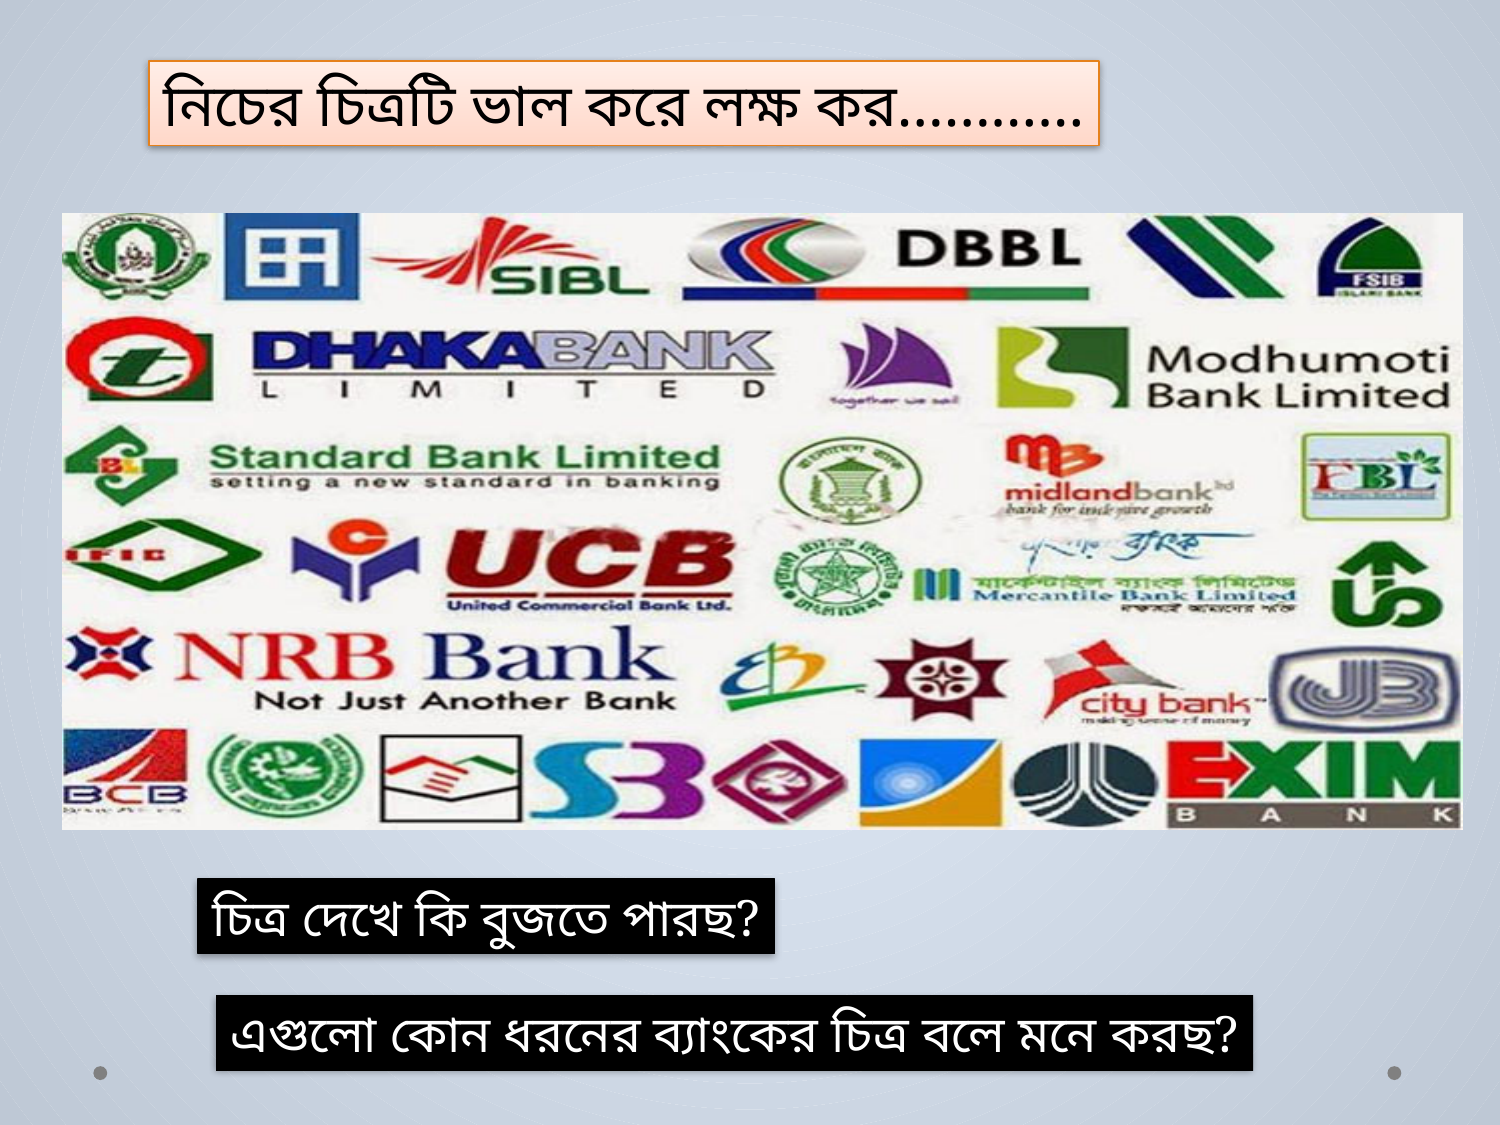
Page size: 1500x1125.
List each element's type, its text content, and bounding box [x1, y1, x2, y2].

text_box এগুলো কোন ধরনের ব্যাংকের চিত্র বলে মনে করছ? [216, 995, 1254, 1071]
text_box নিচের চিত্রটি ভাল করে লক্ষ কর………… [148, 60, 1100, 146]
picture [62, 213, 1463, 830]
text_box চিত্র দেখে কি বুজতে পারছ? [197, 878, 775, 954]
